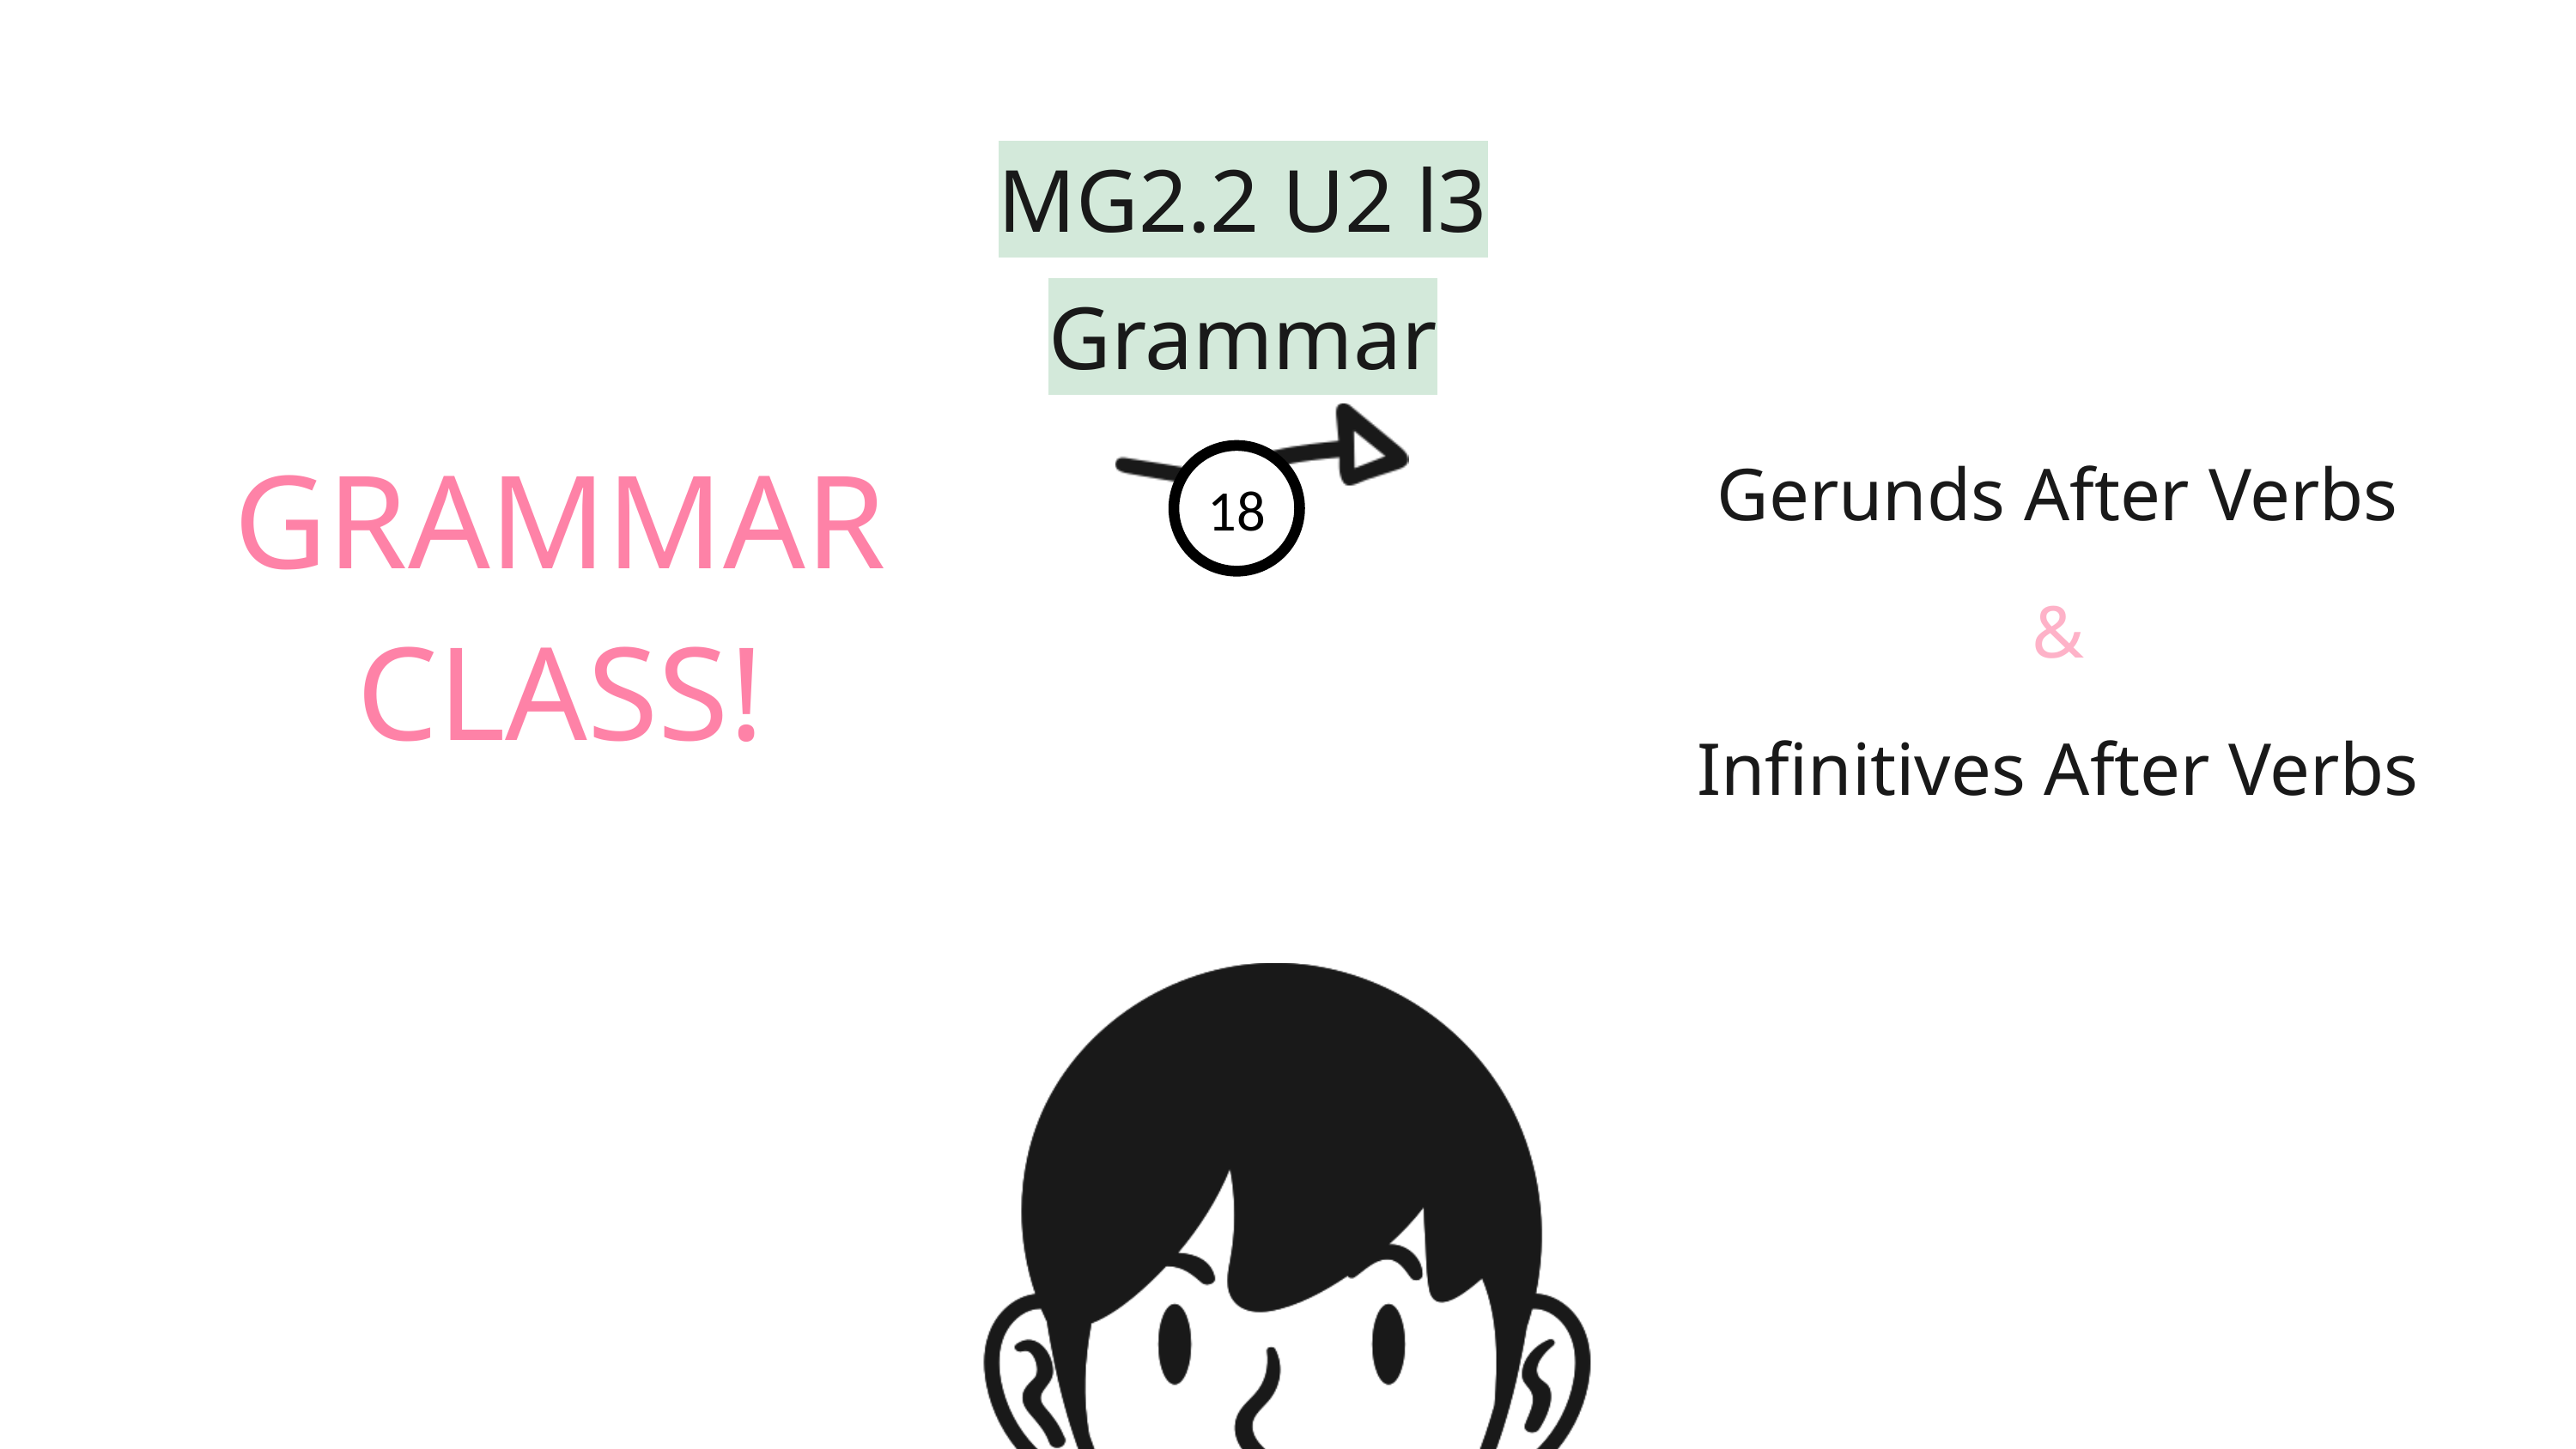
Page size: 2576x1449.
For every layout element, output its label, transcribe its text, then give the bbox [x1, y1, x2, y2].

text_box MG2.2 U2 l3 Grammar [836, 112, 1649, 387]
picture [887, 962, 1689, 1449]
picture [1115, 403, 1409, 567]
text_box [106, 423, 1038, 927]
text_box Gerunds After Verbs & Infinitives After Verbs [1651, 397, 2464, 809]
